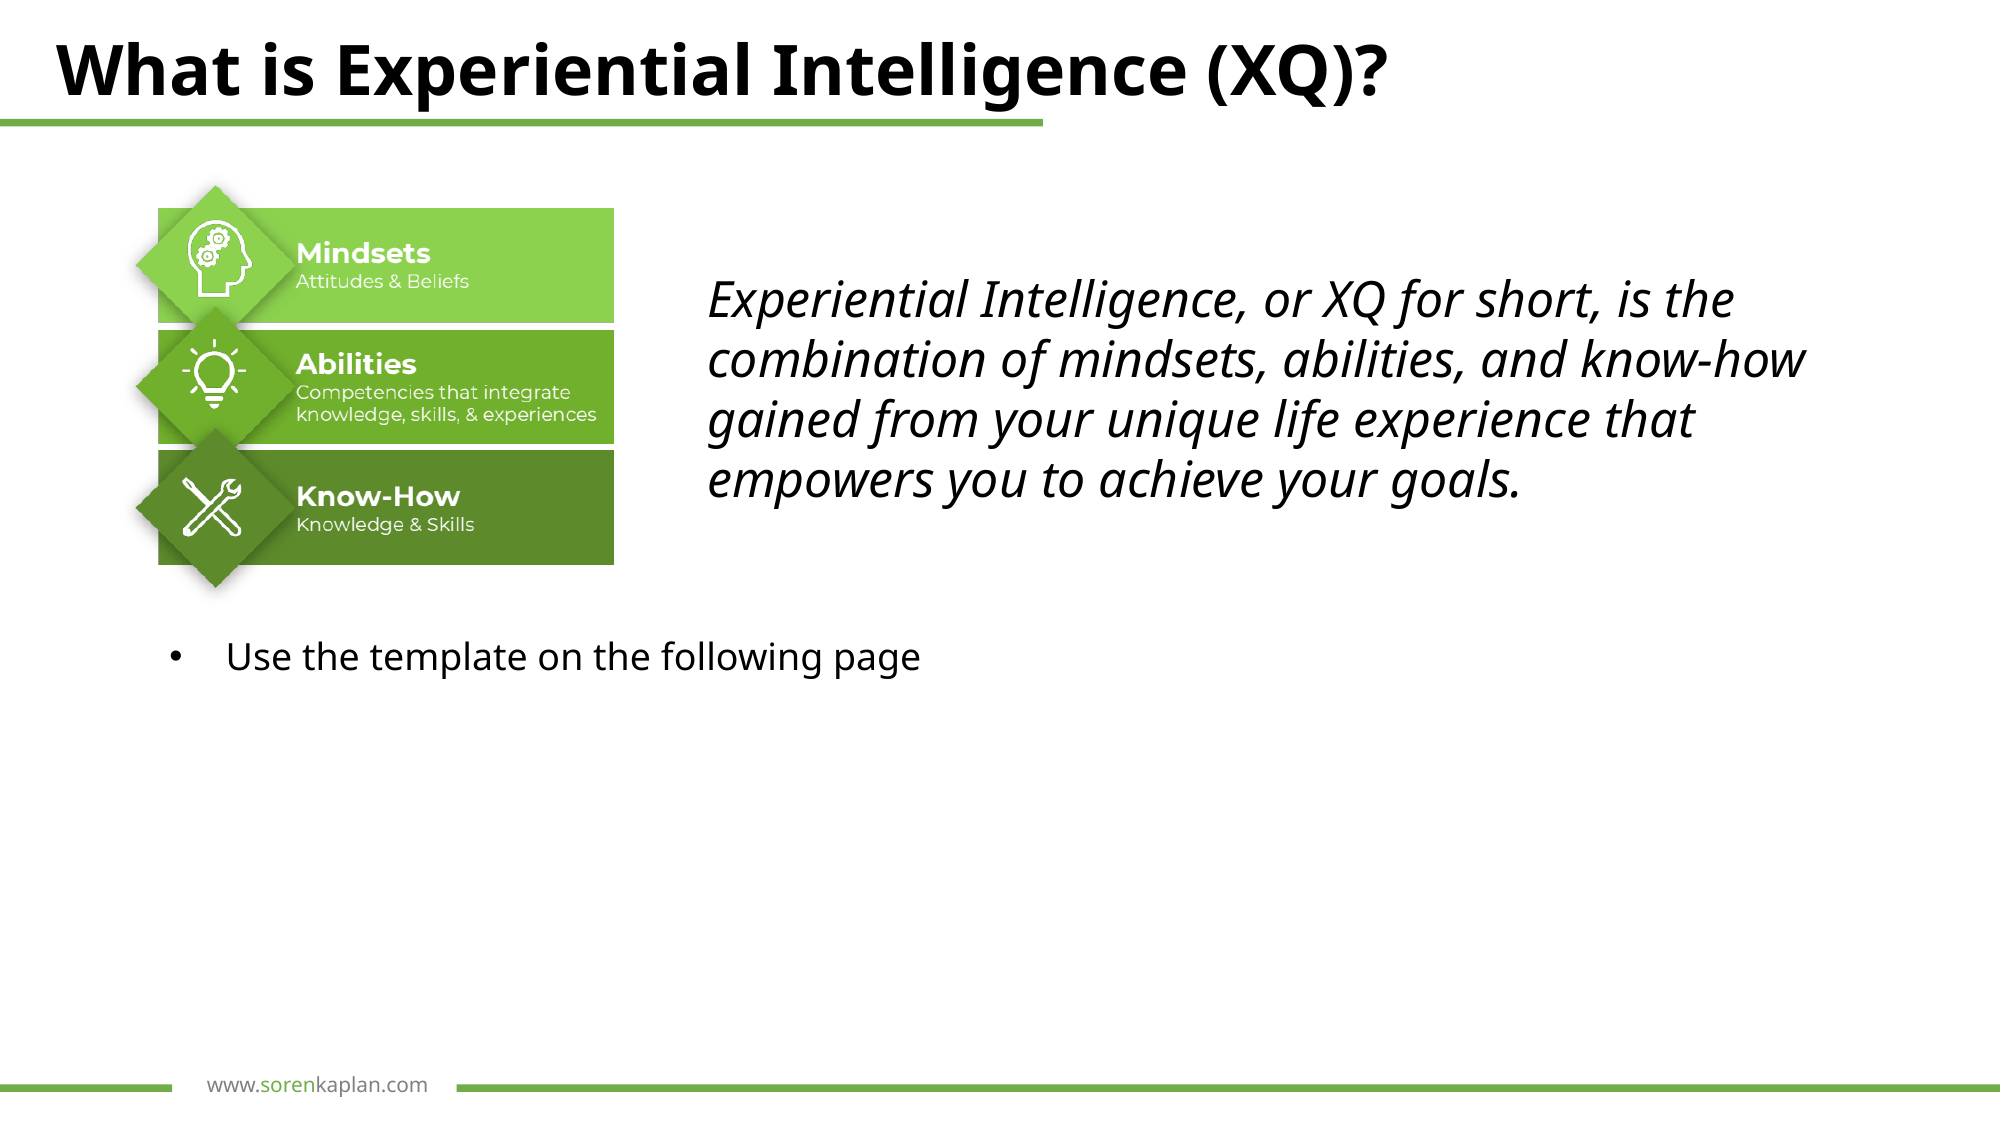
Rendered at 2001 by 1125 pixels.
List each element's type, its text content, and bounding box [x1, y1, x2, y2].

picture [111, 164, 614, 613]
list What is Experiential Intelligence (XQ)? [41, 28, 1738, 119]
text_box Use the template on the following page [154, 625, 1918, 685]
text_box Experiential Intelligence, or XQ for short, is the combination of mindsets, abilities, and know-how gained from your unique life experience that empowers you to achieve your goals. [692, 259, 1893, 515]
